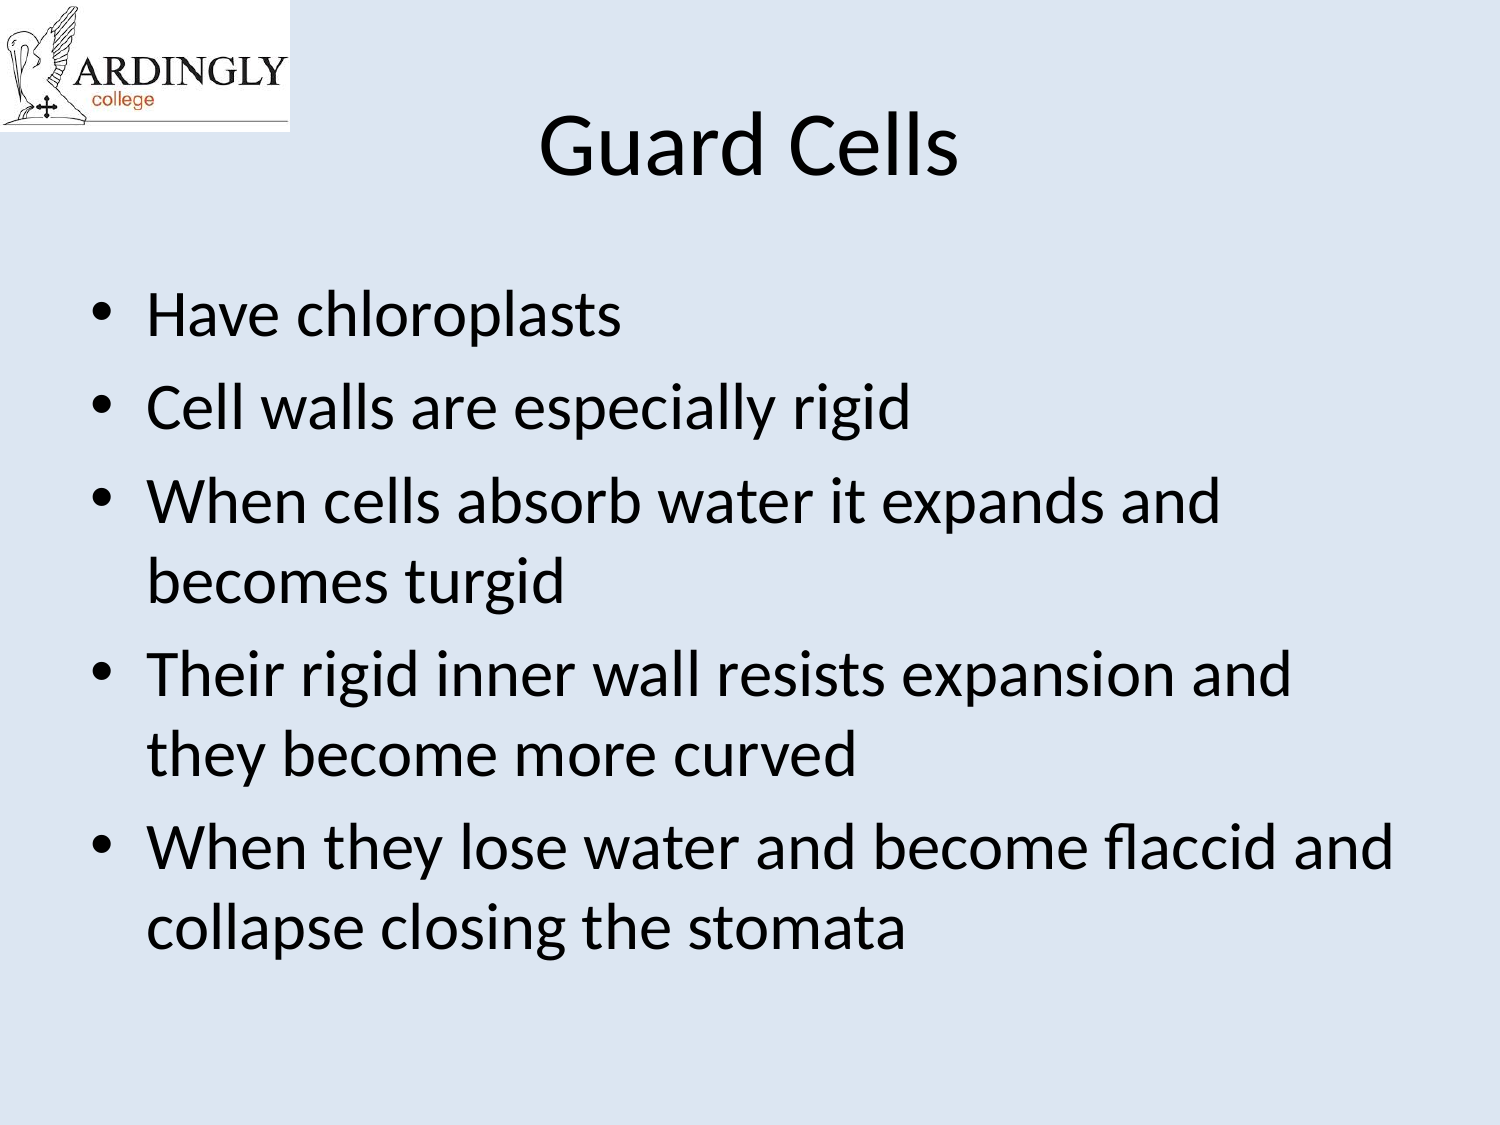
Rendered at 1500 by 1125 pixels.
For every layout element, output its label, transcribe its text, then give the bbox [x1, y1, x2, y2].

picture [0, 0, 290, 132]
title Guard Cells [75, 45, 1425, 233]
list Have chloroplasts Cell walls are especially rigid When cells absorb water it expands and becomes turgid Their rigid inner wall resists expansion and they become more curved When they lose water and become flaccid and collapse closing the stomata [75, 262, 1425, 1005]
